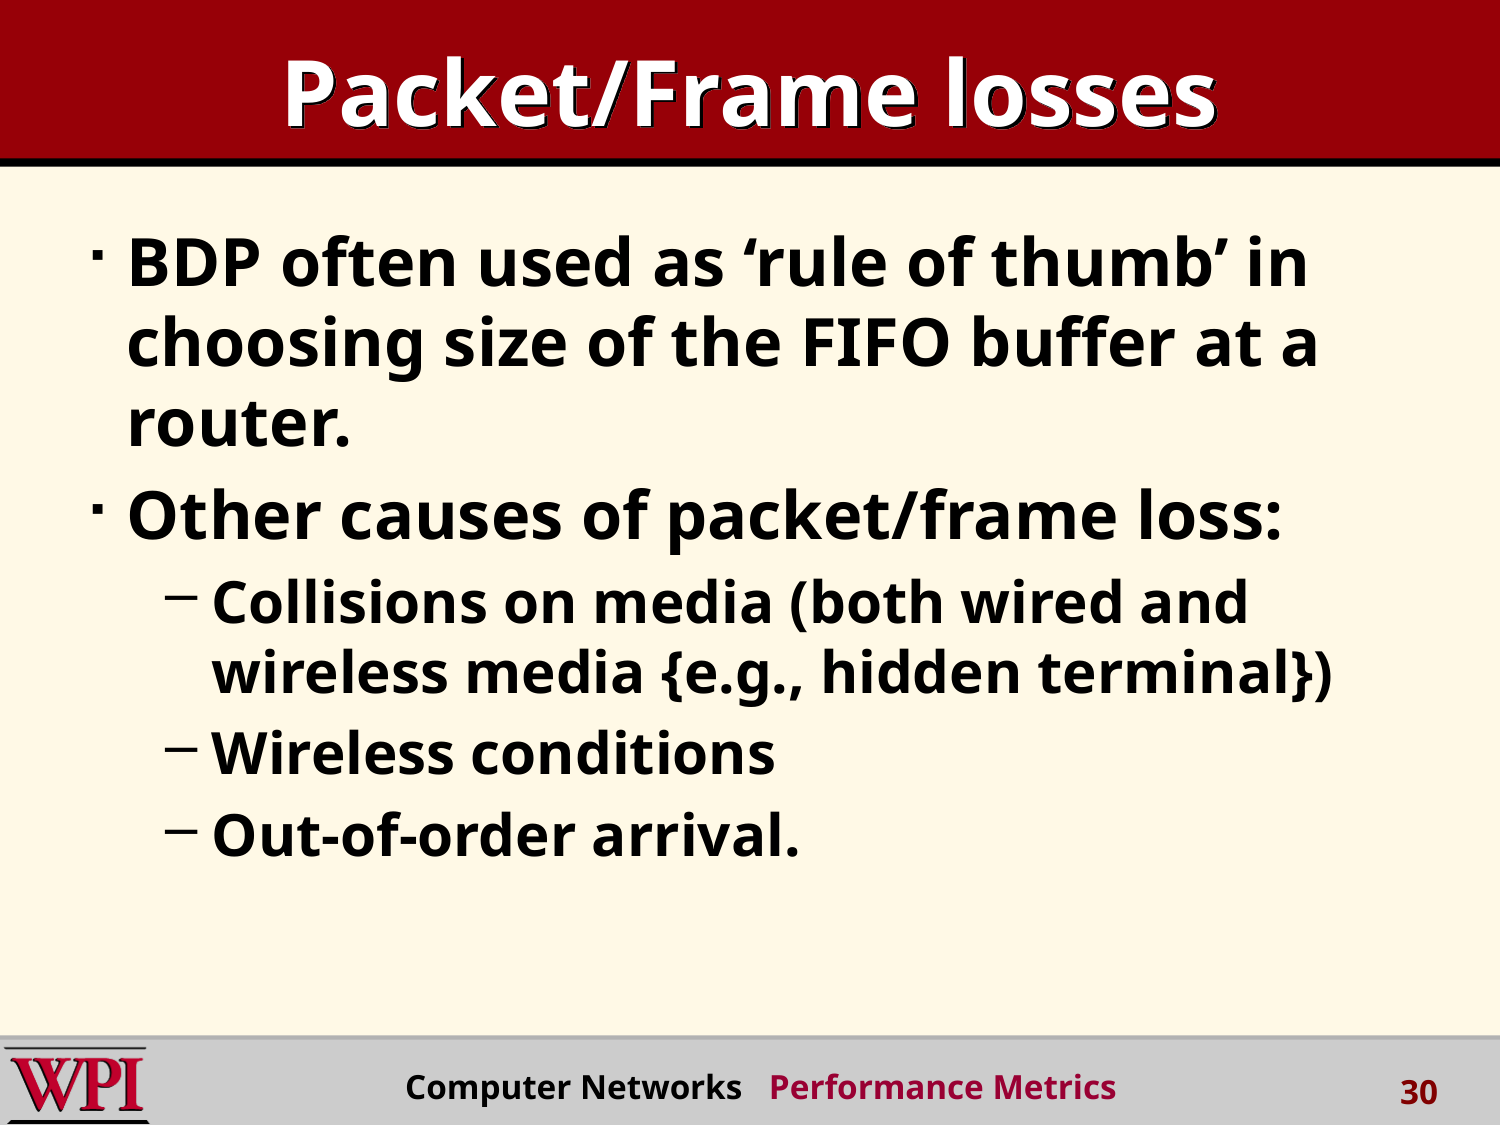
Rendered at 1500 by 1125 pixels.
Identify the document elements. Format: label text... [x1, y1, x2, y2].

footer Computer Networks Performance Metrics [210, 1058, 1304, 1107]
picture [0, 0, 1500, 158]
picture [0, 167, 1500, 1035]
slide_number 30 [1344, 1063, 1495, 1102]
title Packet/Frame losses [29, 18, 1471, 150]
list BDP often used as ‘rule of thumb’ in choosing size of the FIFO buffer at a router. Other causes of packet/frame loss: Collisions on media (both wired and wireless media {e.g., hidden terminal}) Wireless conditions Out-of-order arrival. [74, 212, 1426, 1001]
picture [0, 1040, 1500, 1125]
